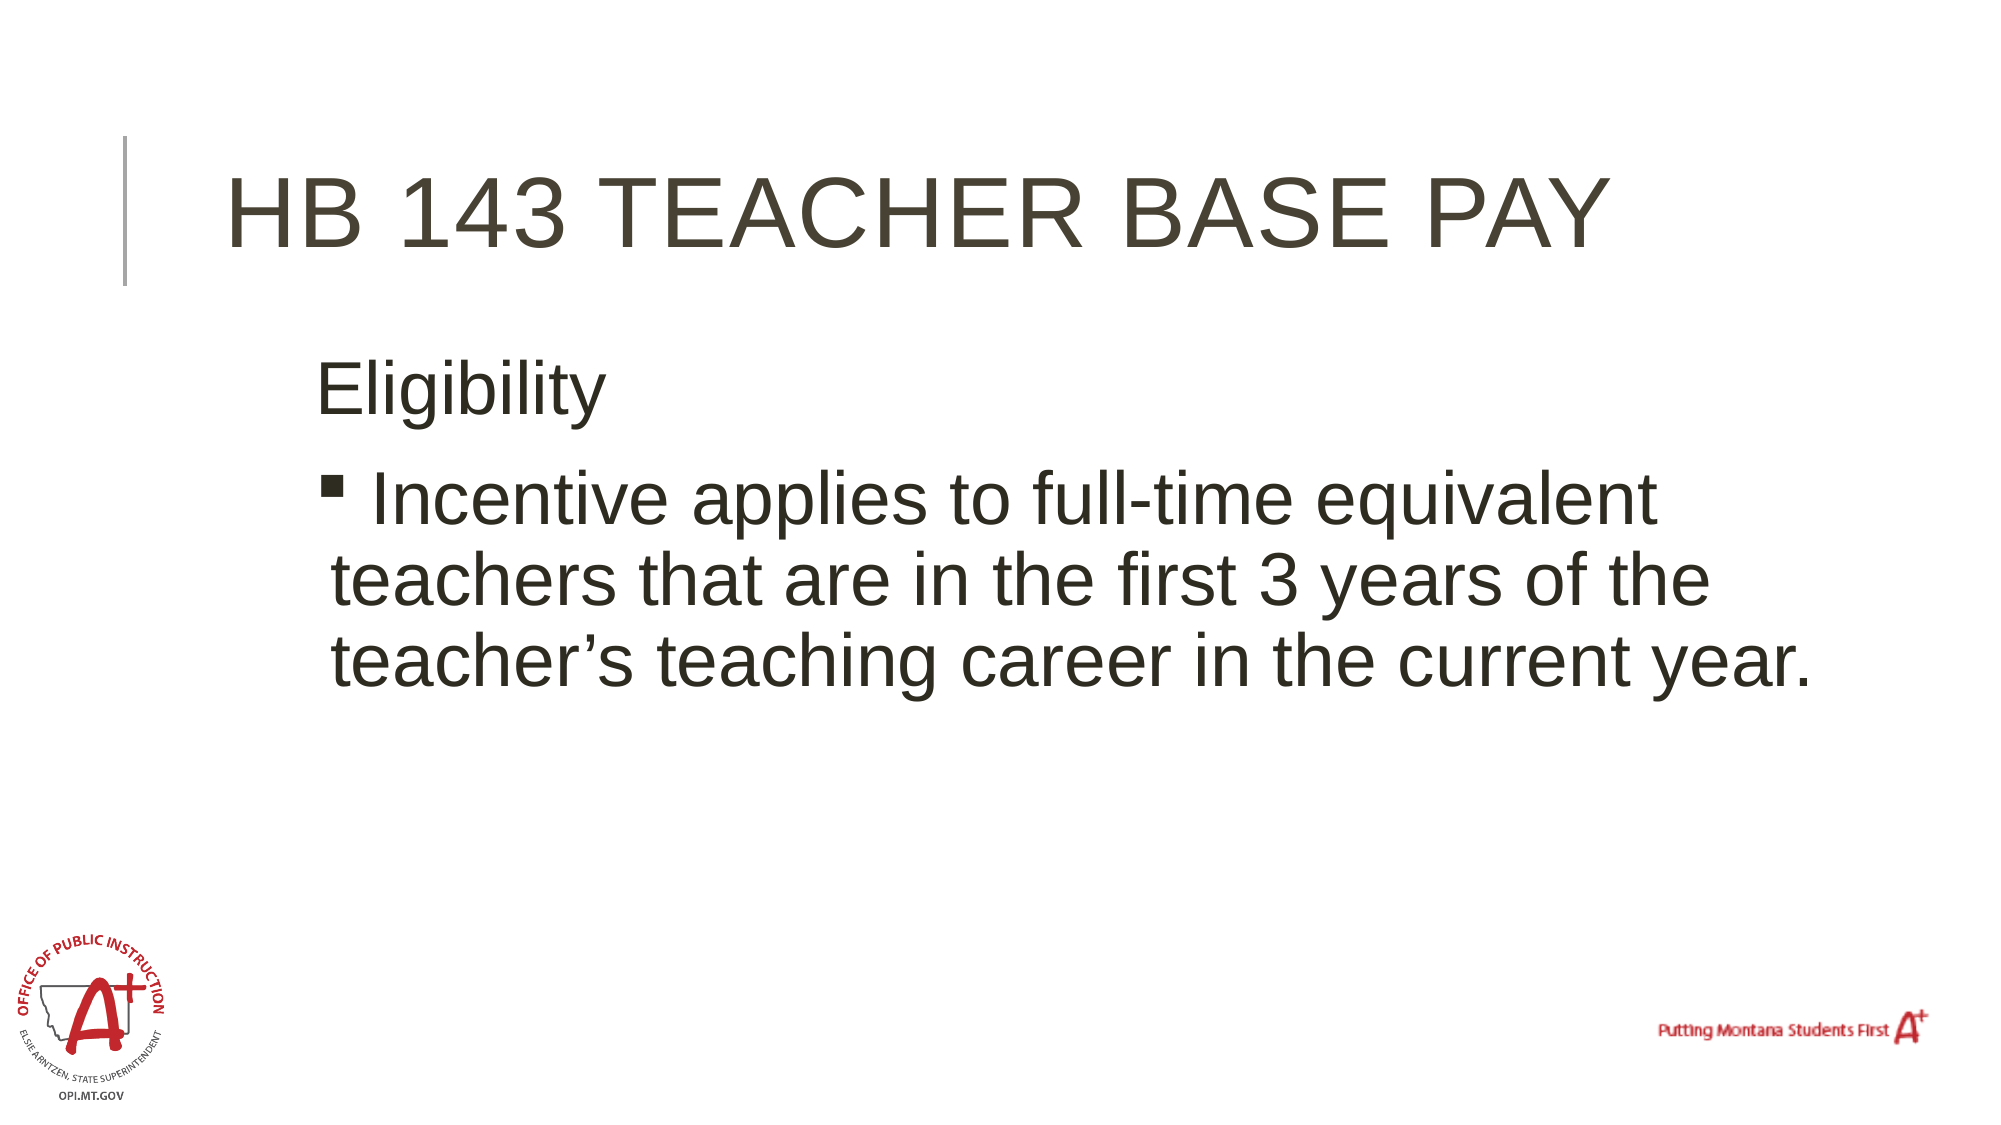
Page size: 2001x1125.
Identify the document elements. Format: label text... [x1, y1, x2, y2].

list Eligibility Incentive applies to full-time equivalent teachers that are in the first 3 years of the teacher’s teaching career in the current year. [307, 341, 1902, 1002]
picture [0, 931, 176, 1107]
title HB 143 Teacher Base pay [209, 96, 1805, 342]
picture [1654, 999, 1938, 1054]
